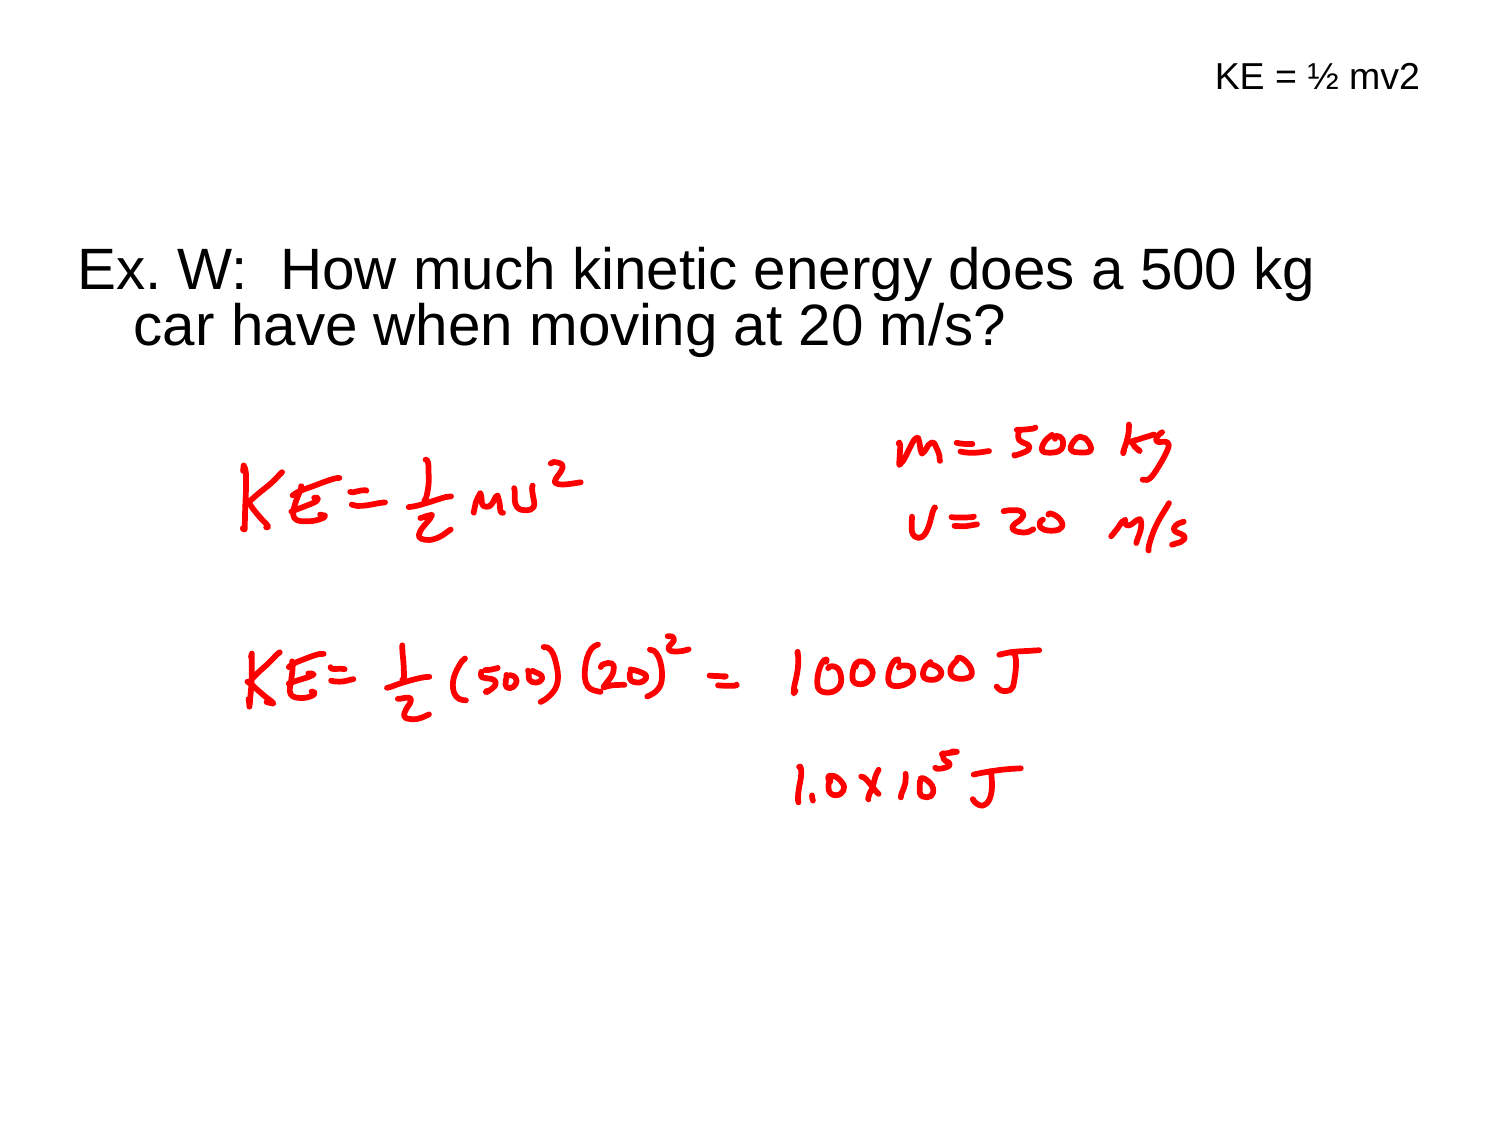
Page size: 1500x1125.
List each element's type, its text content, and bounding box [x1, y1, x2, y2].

text_box KE = ½ mv2 [1200, 0, 1475, 105]
list Ex. W: How much kinetic energy does a 500 kg car have when moving at 20 m/s? [62, 237, 1413, 981]
